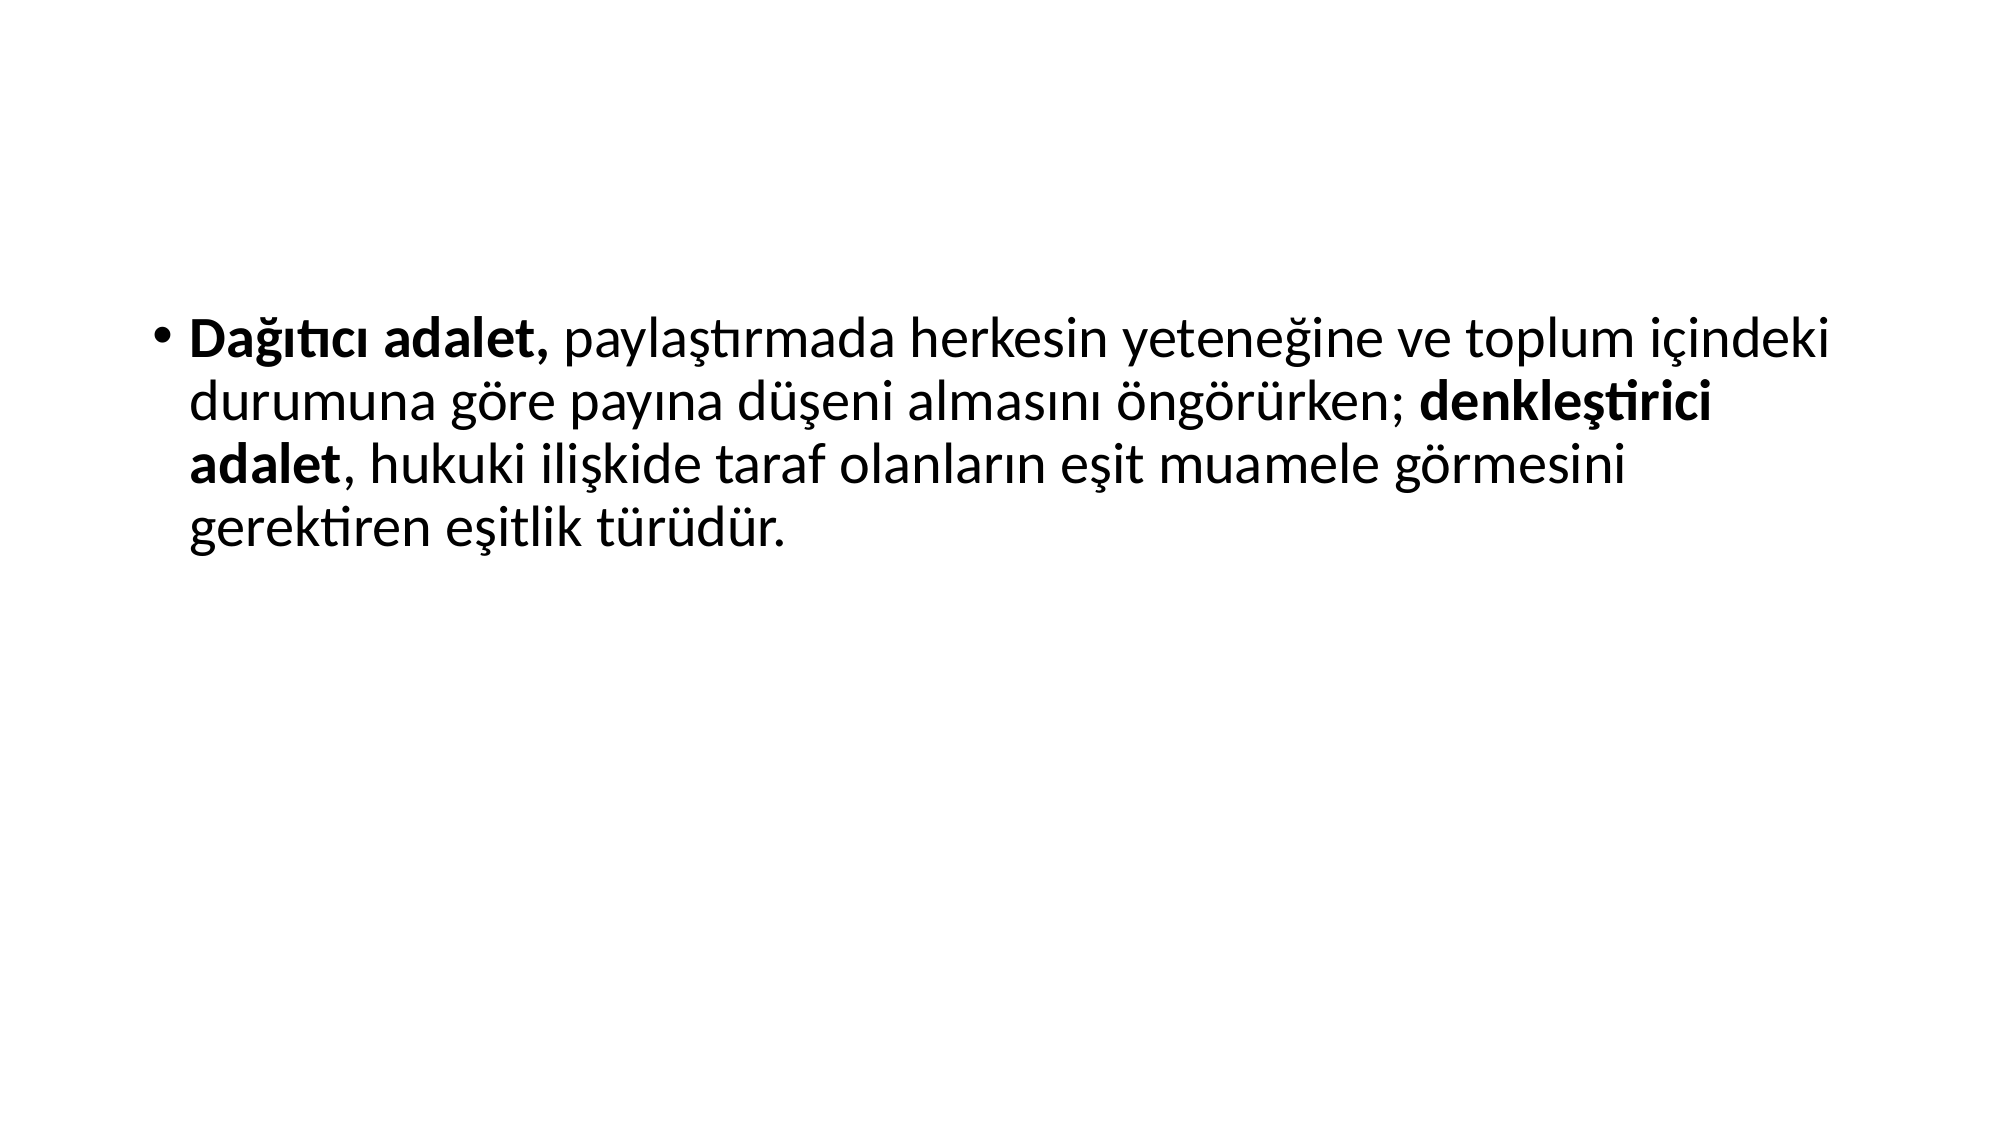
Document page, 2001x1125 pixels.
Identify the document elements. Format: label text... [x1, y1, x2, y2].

list Dağıtıcı adalet, paylaştırmada herkesin yeteneğine ve toplum içindeki durumuna göre payına düşeni almasını öngörürken; denkleştirici adalet, hukuki ilişkide taraf olanların eşit muamele görmesini gerektiren eşitlik türüdür. [137, 299, 1863, 1014]
